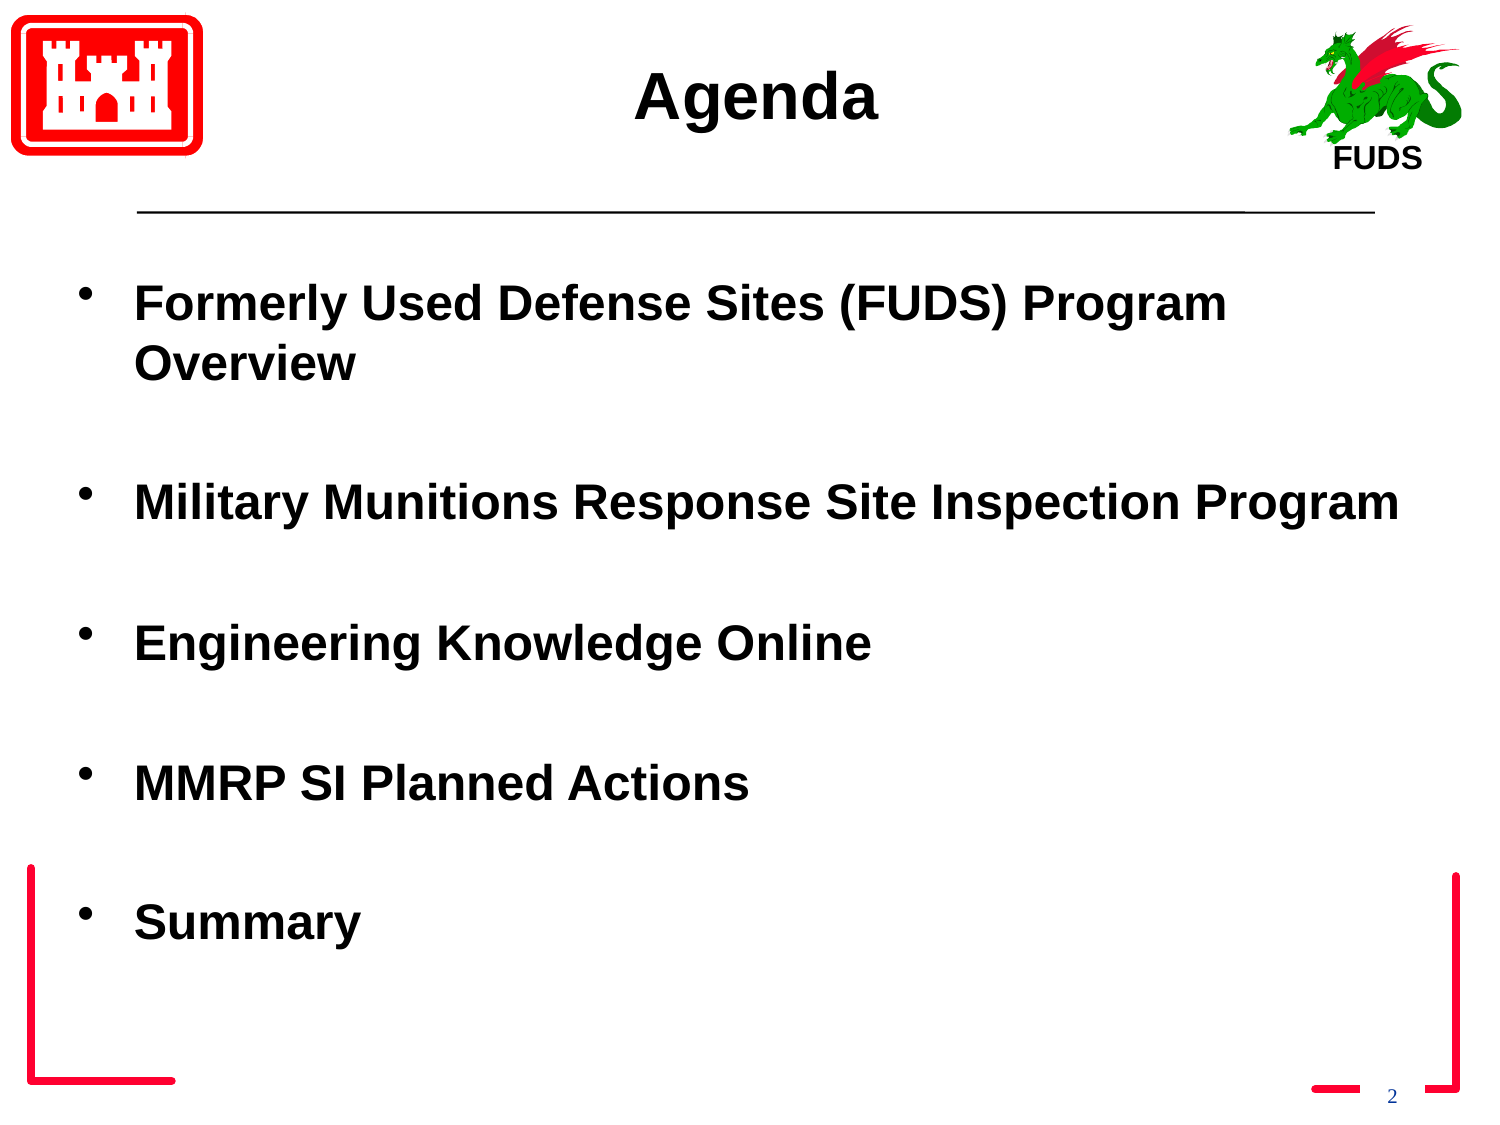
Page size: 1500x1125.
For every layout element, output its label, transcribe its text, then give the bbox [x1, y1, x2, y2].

list Formerly Used Defense Sites (FUDS) Program Overview Military Munitions Response Site Inspection Program Engineering Knowledge Online MMRP SI Planned Actions Summary [61, 261, 1451, 1038]
title Agenda [87, 45, 1425, 175]
